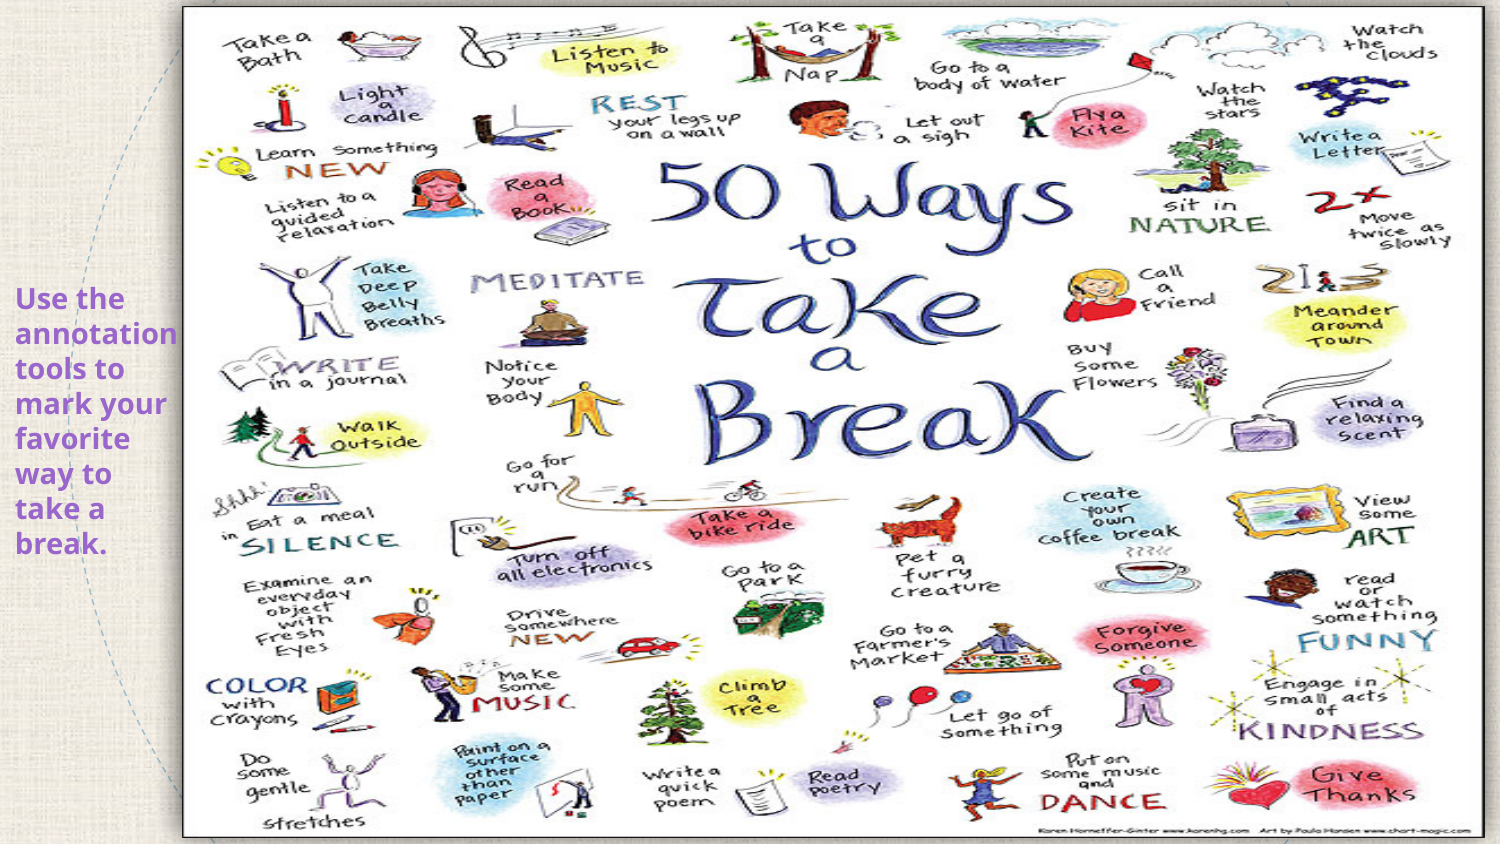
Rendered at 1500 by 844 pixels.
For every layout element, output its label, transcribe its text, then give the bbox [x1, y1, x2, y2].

picture [0, 0, 1500, 844]
text_box Use the annotation tools to mark your favorite way to take a break. [0, 272, 176, 568]
slide_number 2 [1486, 798, 1490, 844]
text_box Specific [1420, 798, 1487, 844]
